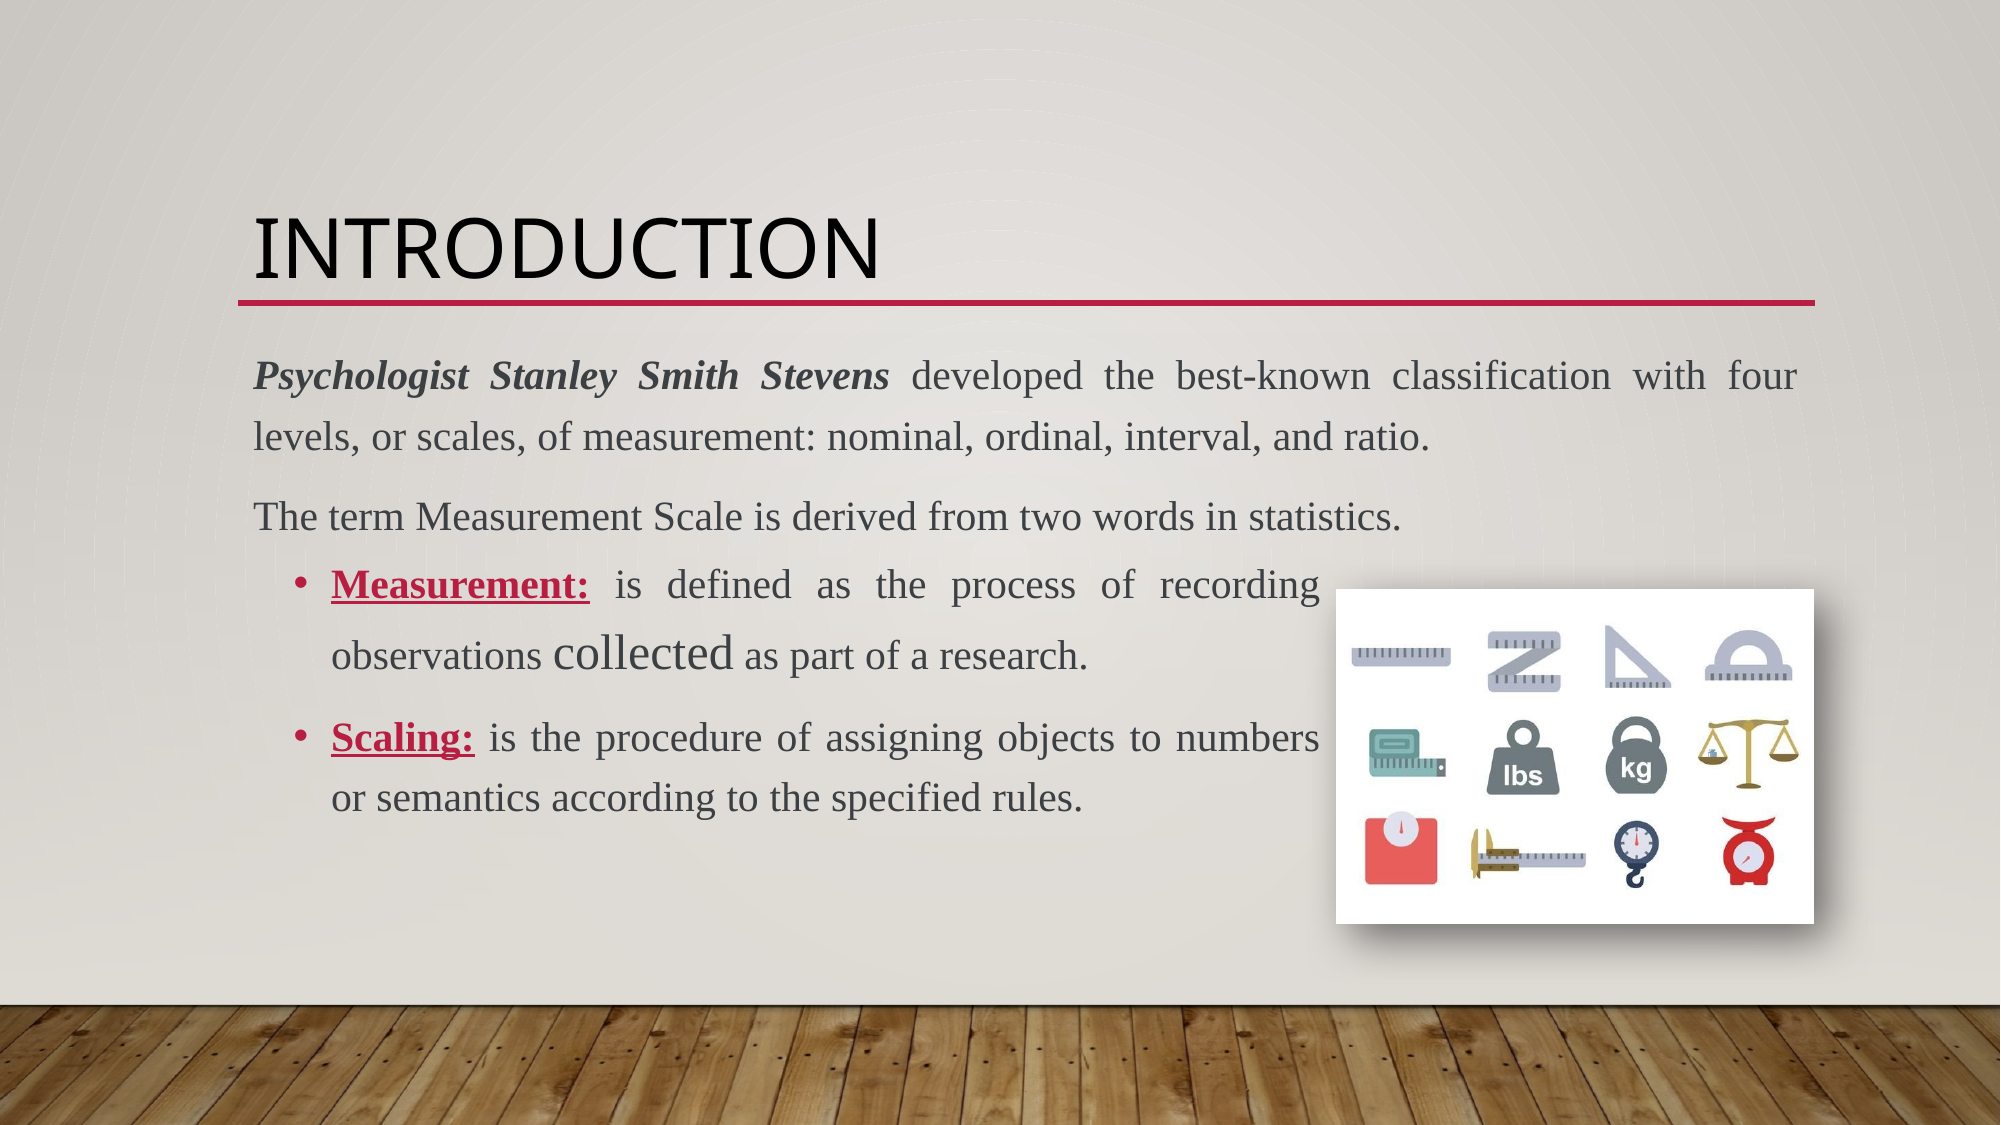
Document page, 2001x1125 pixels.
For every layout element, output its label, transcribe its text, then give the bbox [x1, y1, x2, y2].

picture [1335, 588, 1814, 924]
picture [0, 1005, 2000, 1125]
list Psychologist Stanley Smith Stevens developed the best-known classification with four levels, or scales, of measurement: nominal, ordinal, interval, and ratio. The term Measurement Scale is derived from two words in statistics. [238, 330, 1814, 563]
text_box Measurement: is defined as the process of recording observations collected as part of a research. Scaling: is the procedure of assigning objects to numbers or semantics according to the specified rules. [278, 539, 1336, 973]
title Introduction [238, 131, 1814, 305]
